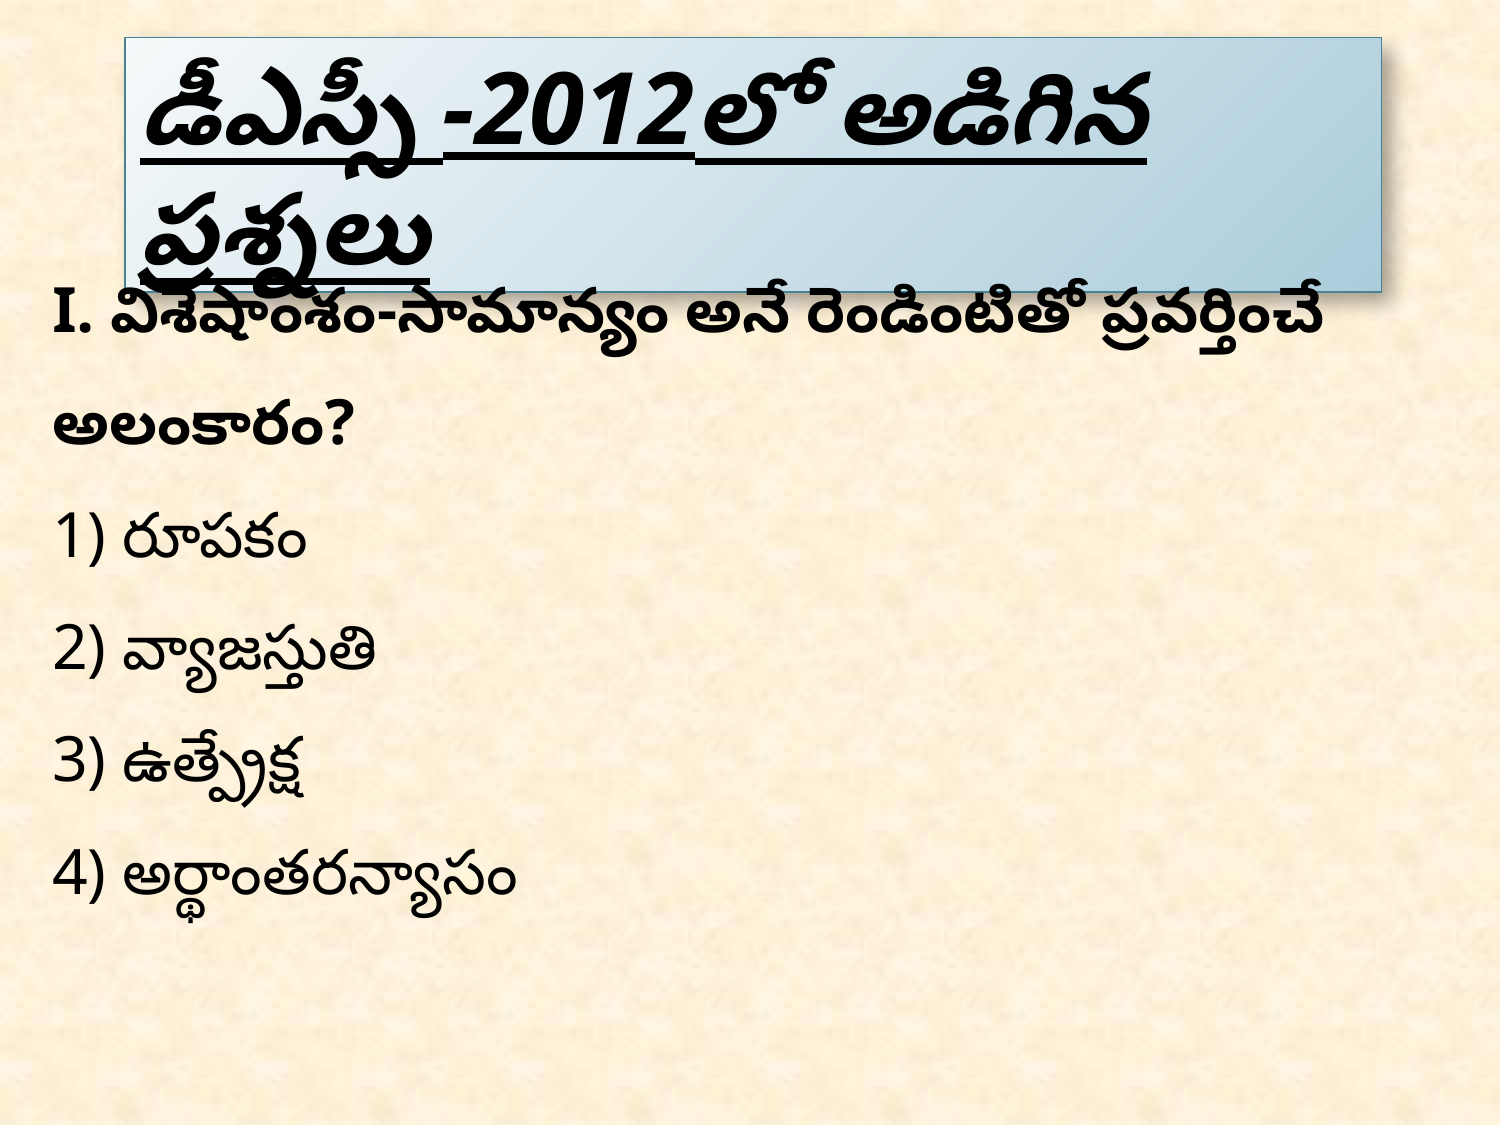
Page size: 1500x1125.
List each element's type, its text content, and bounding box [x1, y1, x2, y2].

text_box డీఎస్సీ -2012లో అడిగిన ప్రశ్నలు [124, 37, 1382, 224]
picture [0, 0, 1500, 1125]
text_box I. విశేషాంశం-సామాన్యం అనే రెండింటితో ప్రవర్తించే అలంకారం? 1) రూపకం 2) వ్యాజస్తుతి 3) ఉత్ప్రేక్ష 4) అర్థాంతరన్యాసం [37, 224, 1463, 914]
